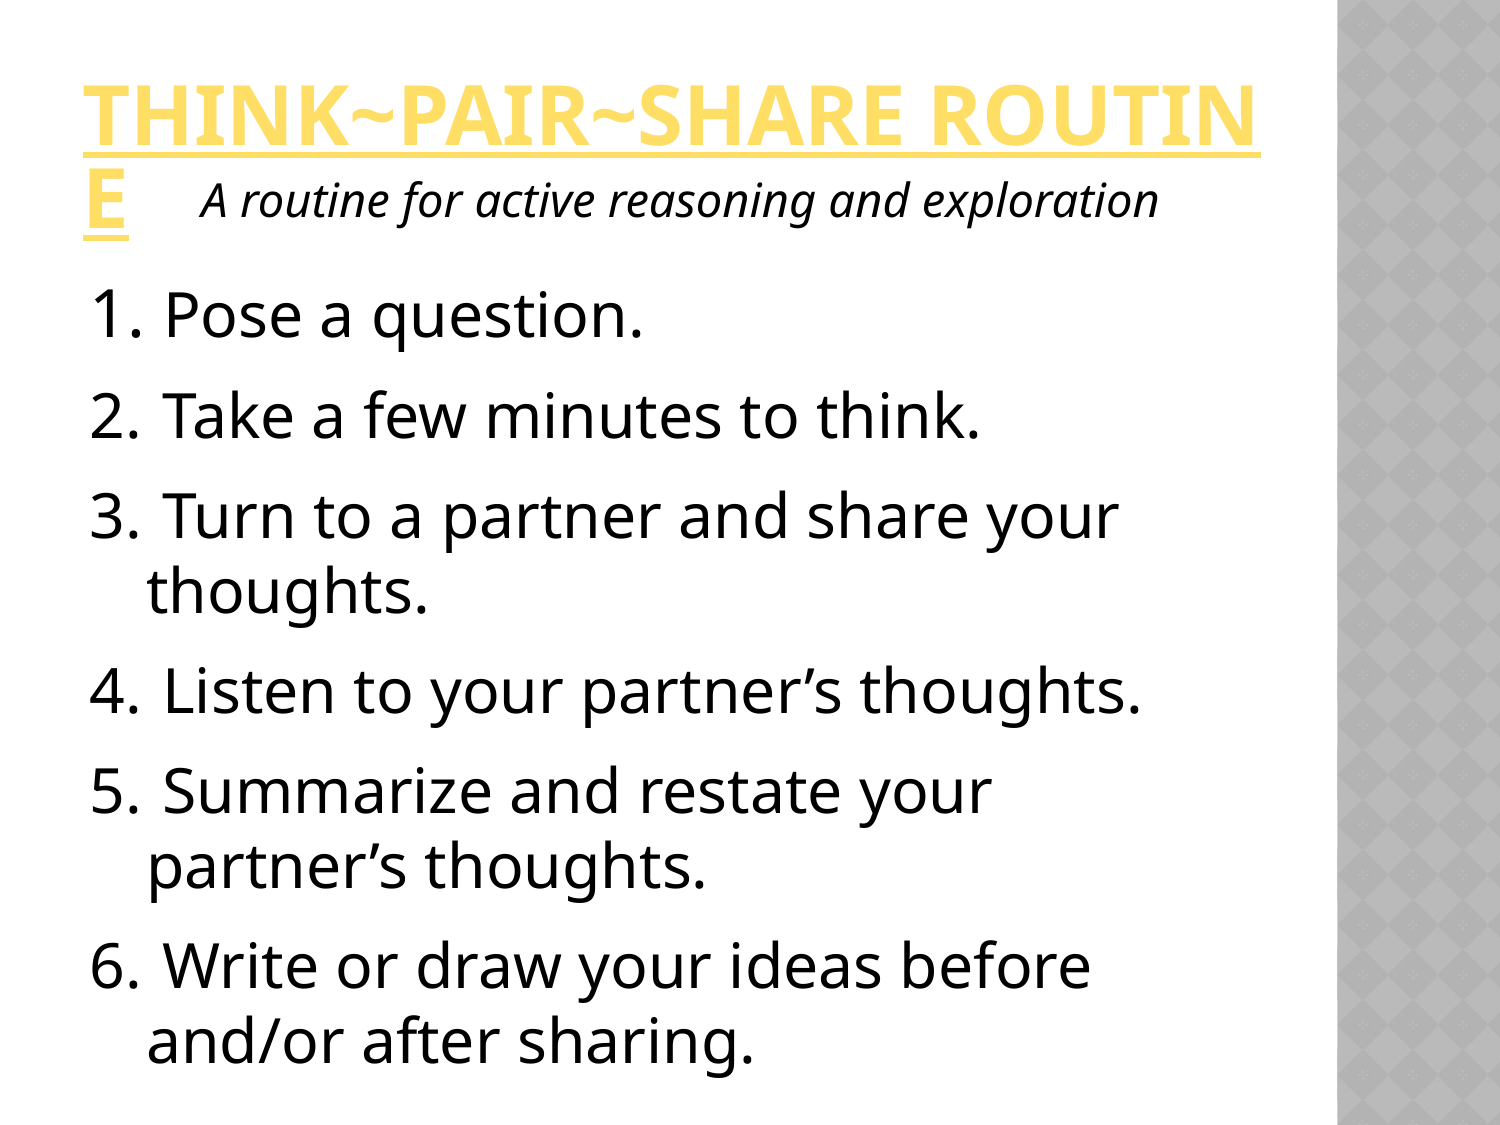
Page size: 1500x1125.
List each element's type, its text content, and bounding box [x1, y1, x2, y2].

text_box Think~pair~share routine [74, 62, 1288, 263]
list A routine for active reasoning and exploration [168, 149, 1195, 235]
text_box Pose a question. Take a few minutes to think. Turn to a partner and share your thoughts. Listen to your partner’s thoughts. Summarize and restate your partner’s thoughts. Write or draw your ideas before and/or after sharing. [74, 263, 1288, 1084]
